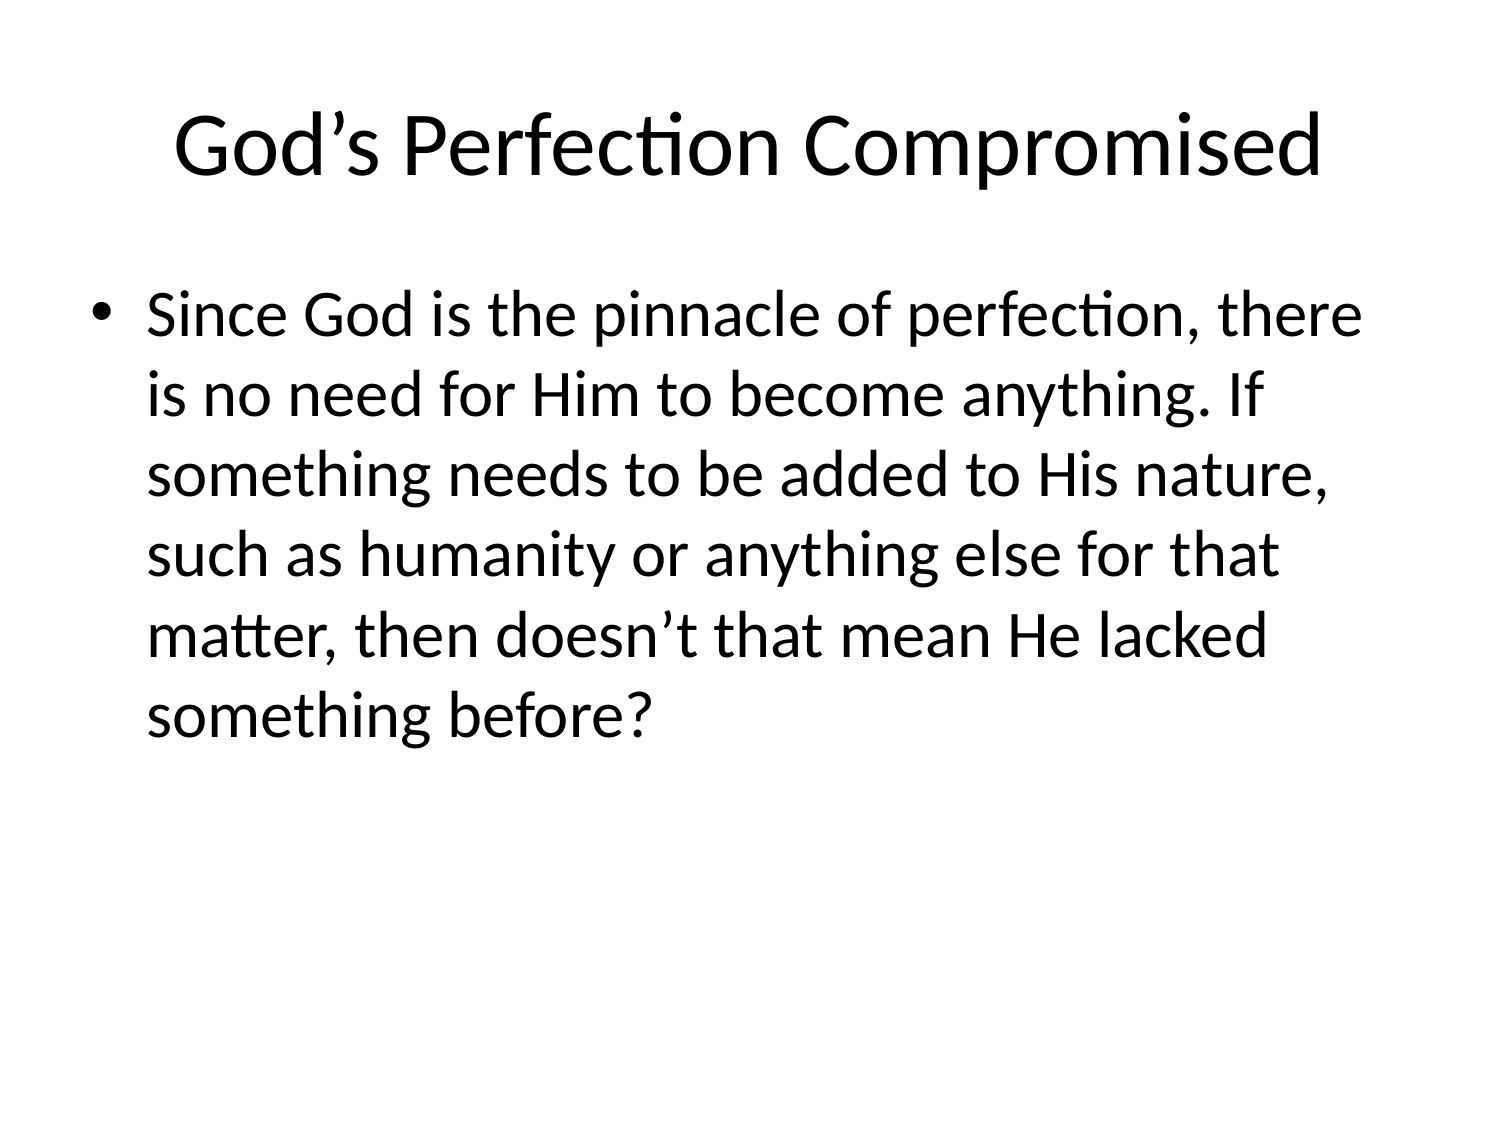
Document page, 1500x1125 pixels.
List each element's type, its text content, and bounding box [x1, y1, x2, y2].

list Since God is the pinnacle of perfection, there is no need for Him to become anything. If something needs to be added to His nature, such as humanity or anything else for that matter, then doesn’t that mean He lacked something before? [75, 262, 1425, 1005]
title God’s Perfection Compromised [75, 45, 1425, 233]
